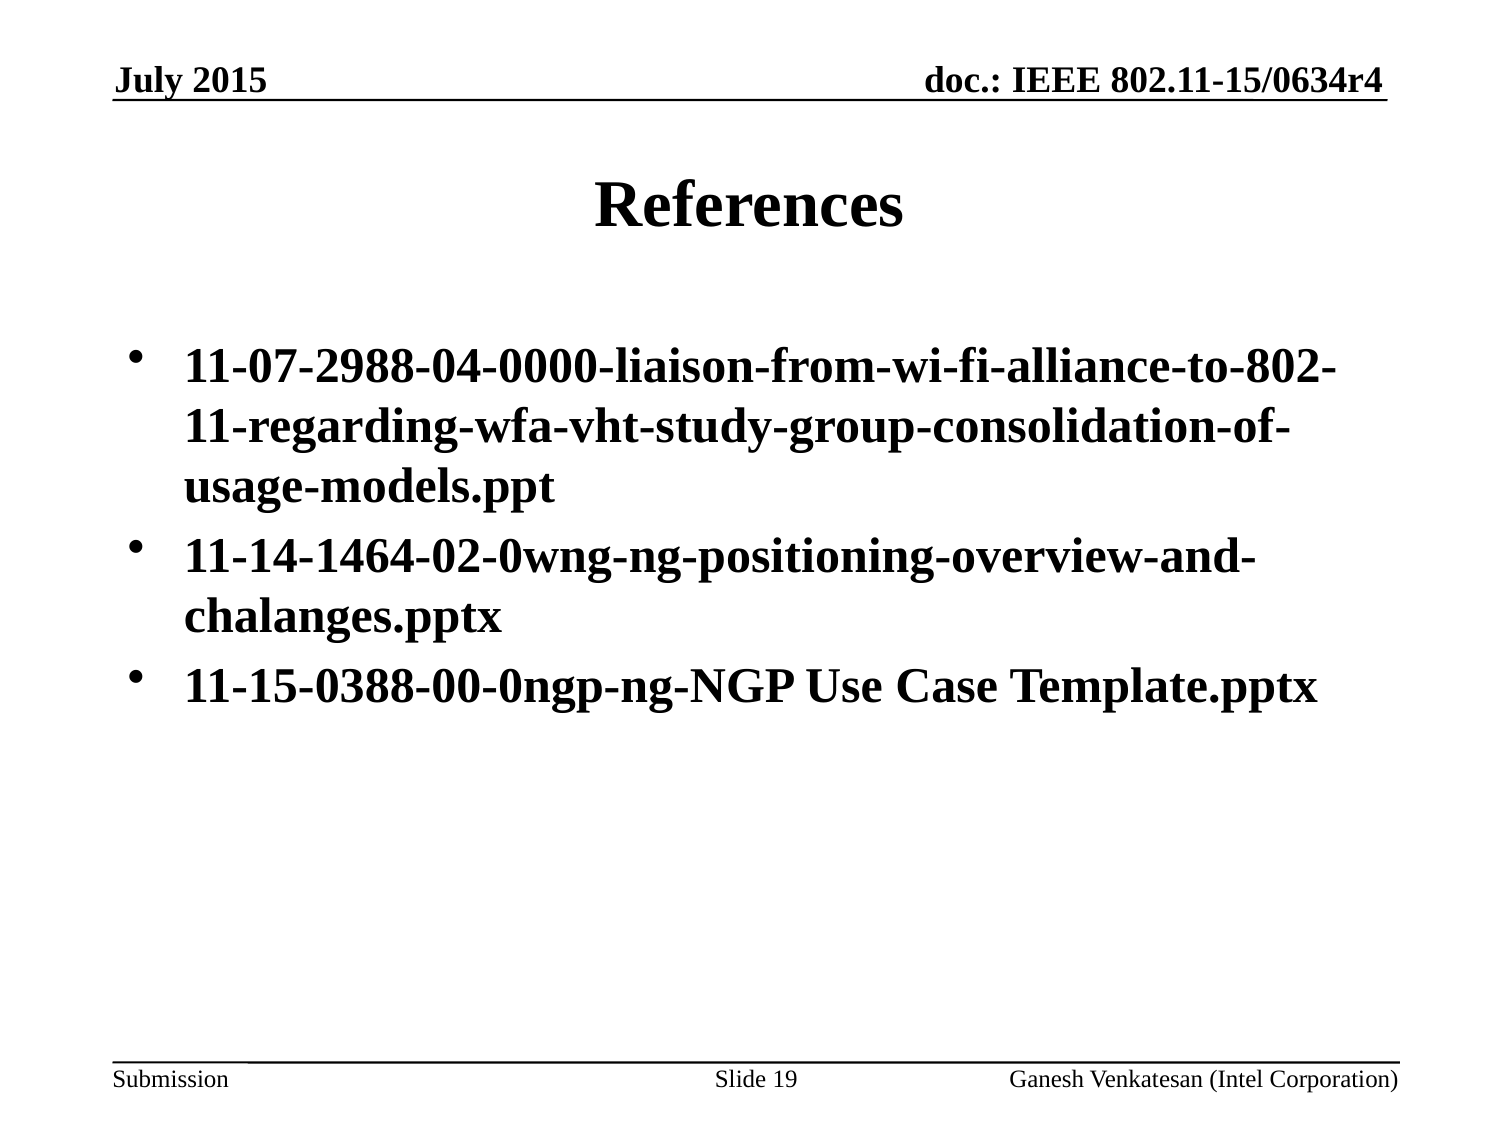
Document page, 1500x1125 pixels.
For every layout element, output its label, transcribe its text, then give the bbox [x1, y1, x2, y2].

list 11-07-2988-04-0000-liaison-from-wi-fi-alliance-to-802-11-regarding-wfa-vht-study-group-consolidation-of-usage-models.ppt 11-14-1464-02-0wng-ng-positioning-overview-and-chalanges.pptx 11-15-0388-00-0ngp-ng-NGP Use Case Template.pptx [112, 324, 1388, 1001]
title References [112, 112, 1388, 288]
slide_number Slide 19 [712, 1061, 800, 1093]
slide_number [114, 54, 270, 101]
text_box Ganesh Venkatesan (Intel Corporation) [1009, 1062, 1399, 1093]
